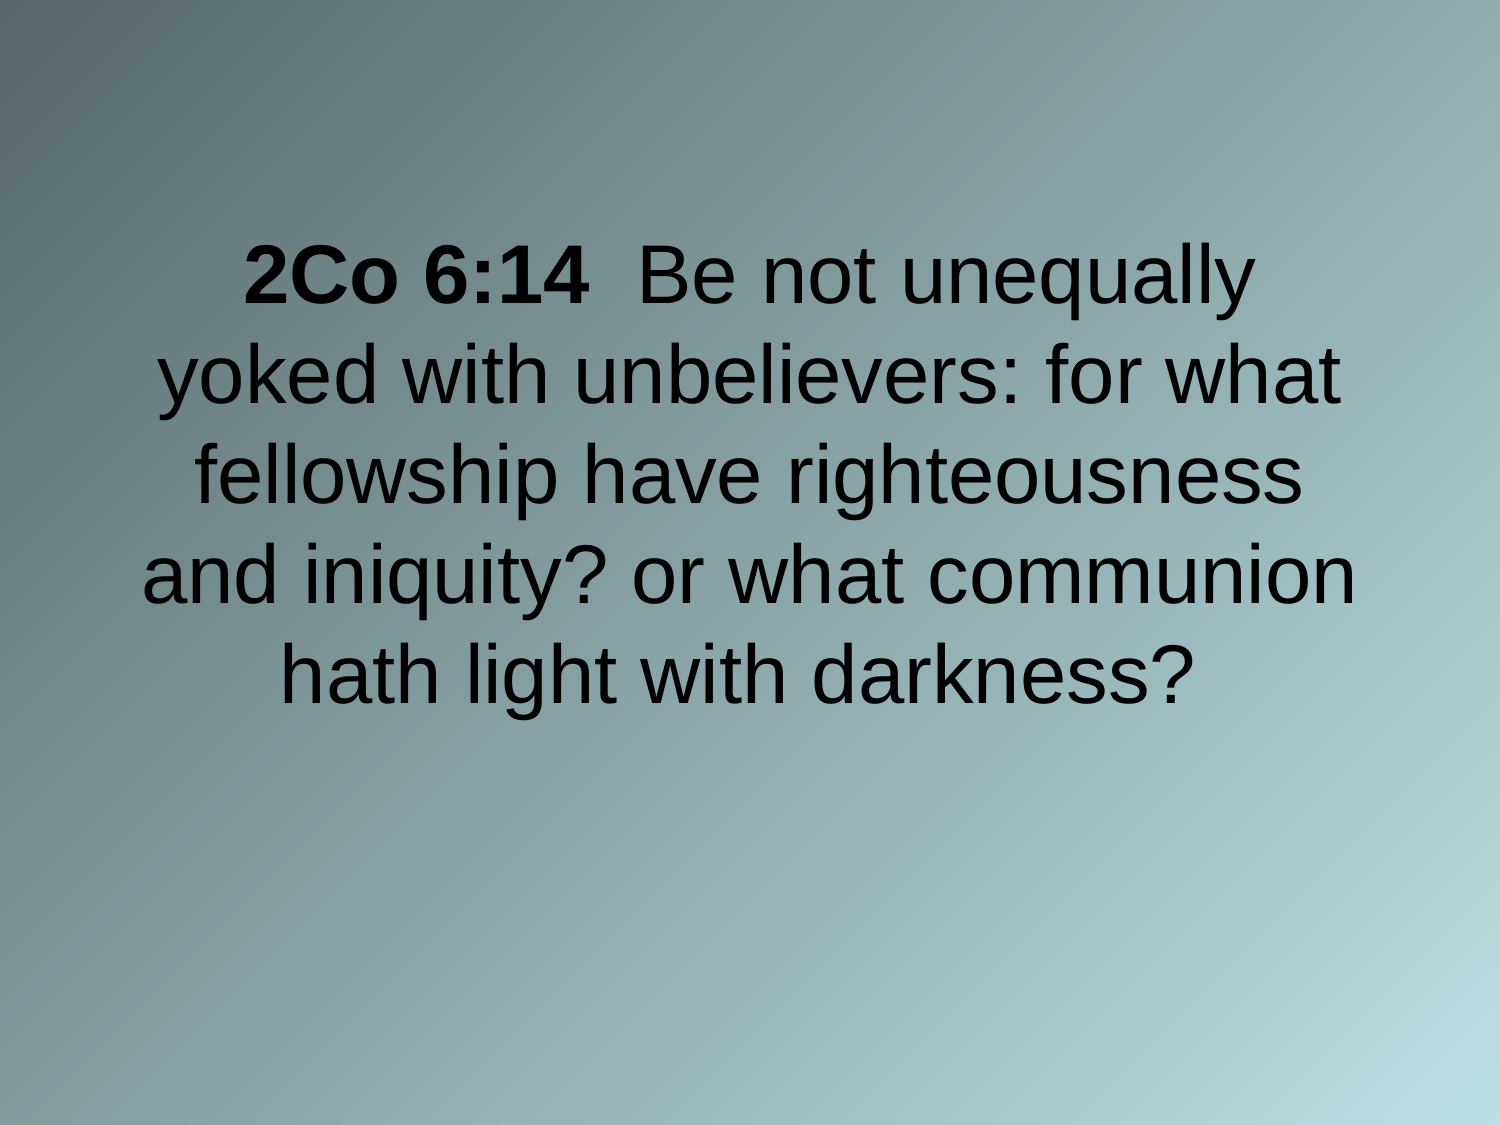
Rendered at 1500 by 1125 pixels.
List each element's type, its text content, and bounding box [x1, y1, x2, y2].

title 2Co 6:14 Be not unequally yoked with unbelievers: for what fellowship have righteousness and iniquity? or what communion hath light with darkness? [112, 349, 1388, 591]
